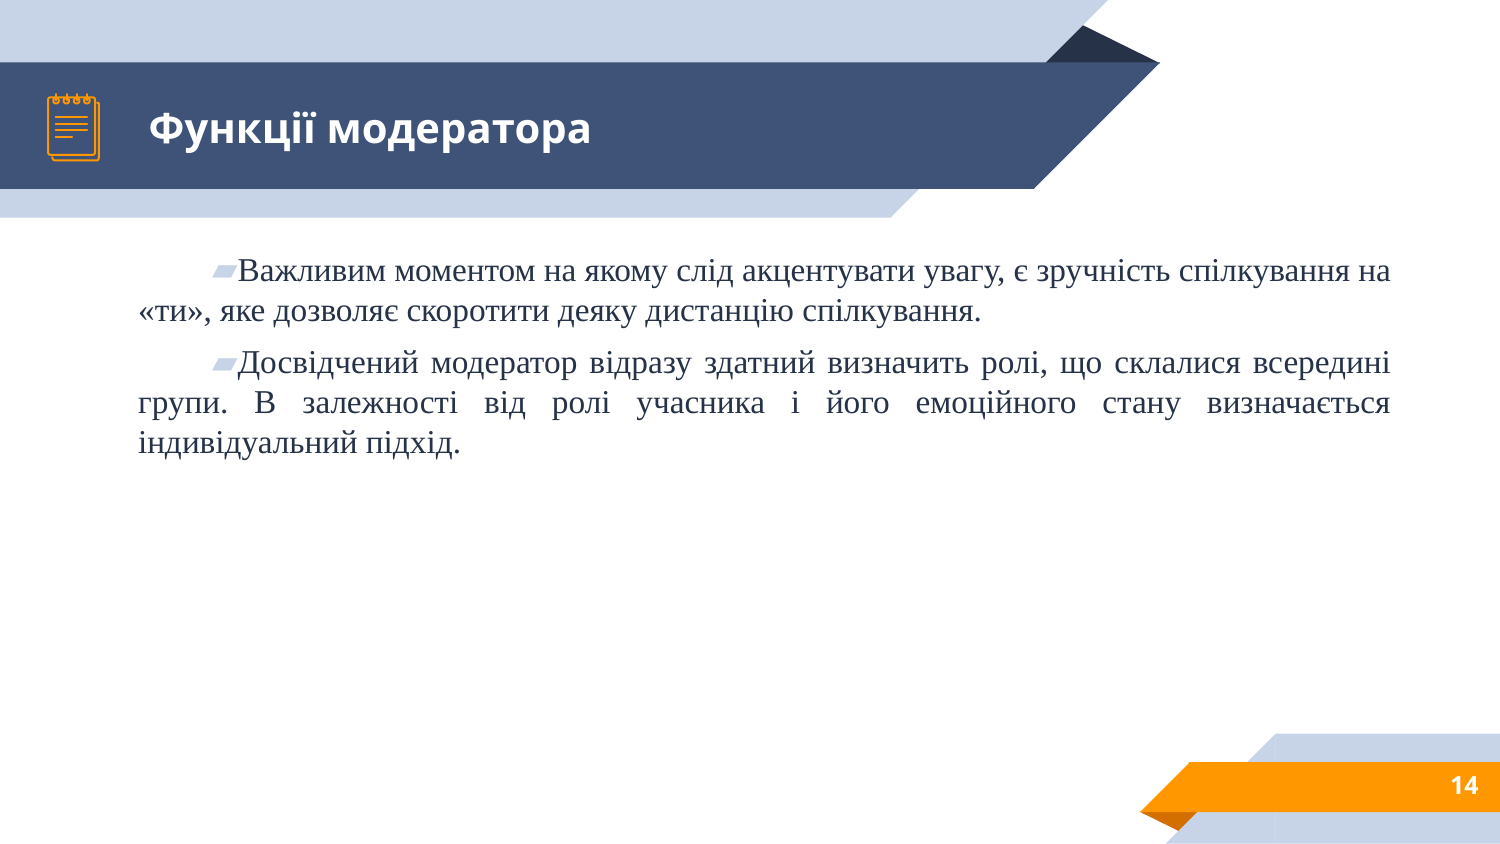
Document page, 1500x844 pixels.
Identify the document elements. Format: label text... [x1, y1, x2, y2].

list Важливим моментом на якому слід акцентувати увагу, є зручність спілкування на «ти», яке дозволяє скоротити деяку дистанцію спілкування. Досвідчений модератор відразу здатний визначить ролі, що склалися всередині групи. В залежності від ролі учасника і його емоційного стану визначається індивідуальний підхід. [48, 233, 1408, 770]
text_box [47, 93, 100, 161]
slide_number 14 [1249, 760, 1494, 813]
title Функції модератора [133, 64, 997, 190]
